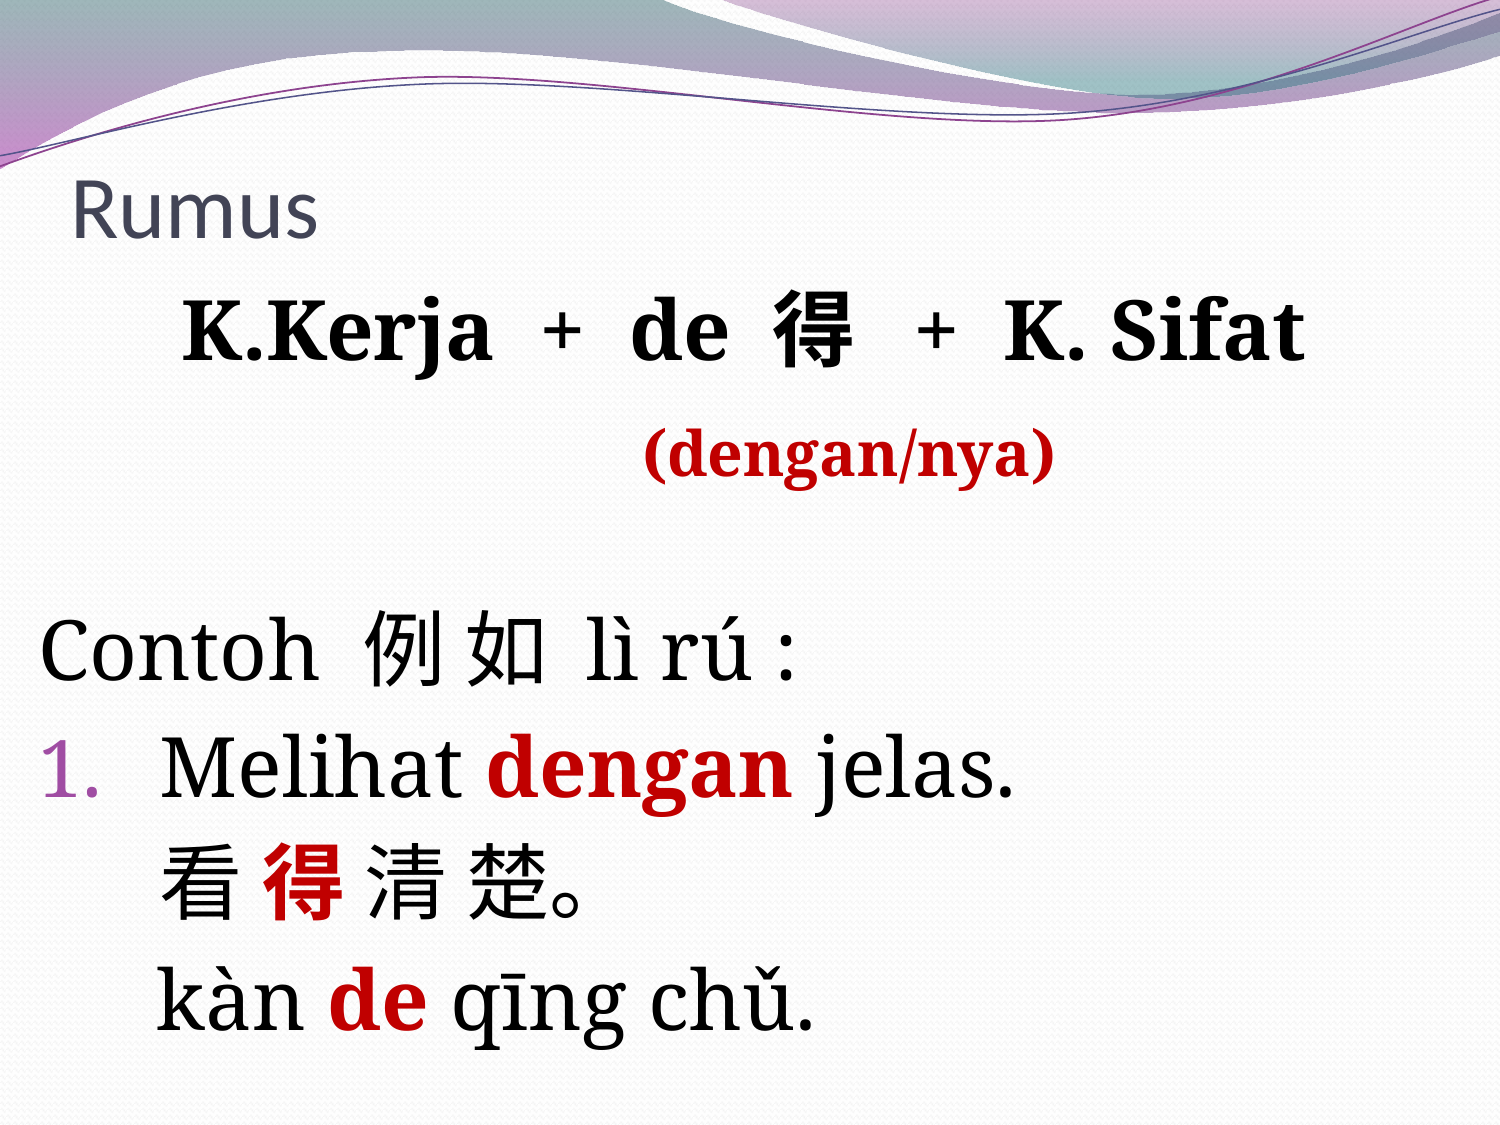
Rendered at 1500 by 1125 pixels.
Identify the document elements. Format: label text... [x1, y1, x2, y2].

title Rumus [70, 140, 1421, 257]
list K.Kerja + de 得 + K. Sifat (dengan/nya) Contoh 例 如 lì rú : Melihat dengan jelas. 看 得 清 楚。 kàn de qīng chǔ. [23, 269, 1465, 1090]
